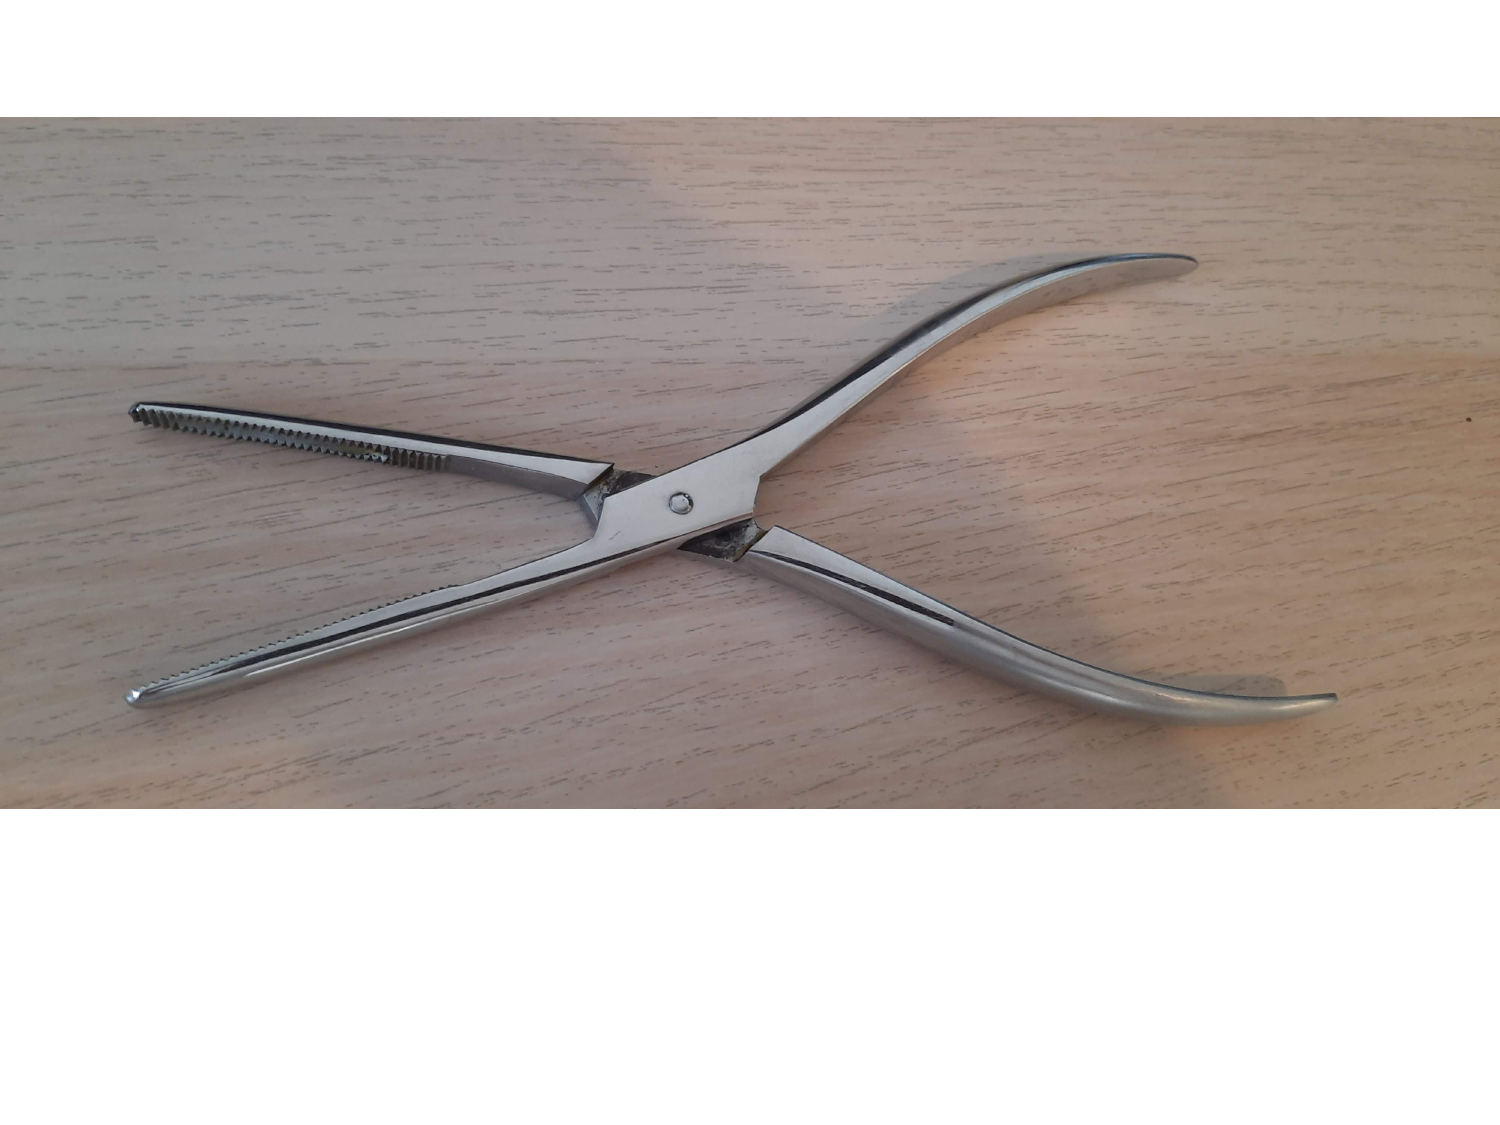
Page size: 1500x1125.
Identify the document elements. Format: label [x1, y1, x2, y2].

picture [0, 116, 1500, 809]
